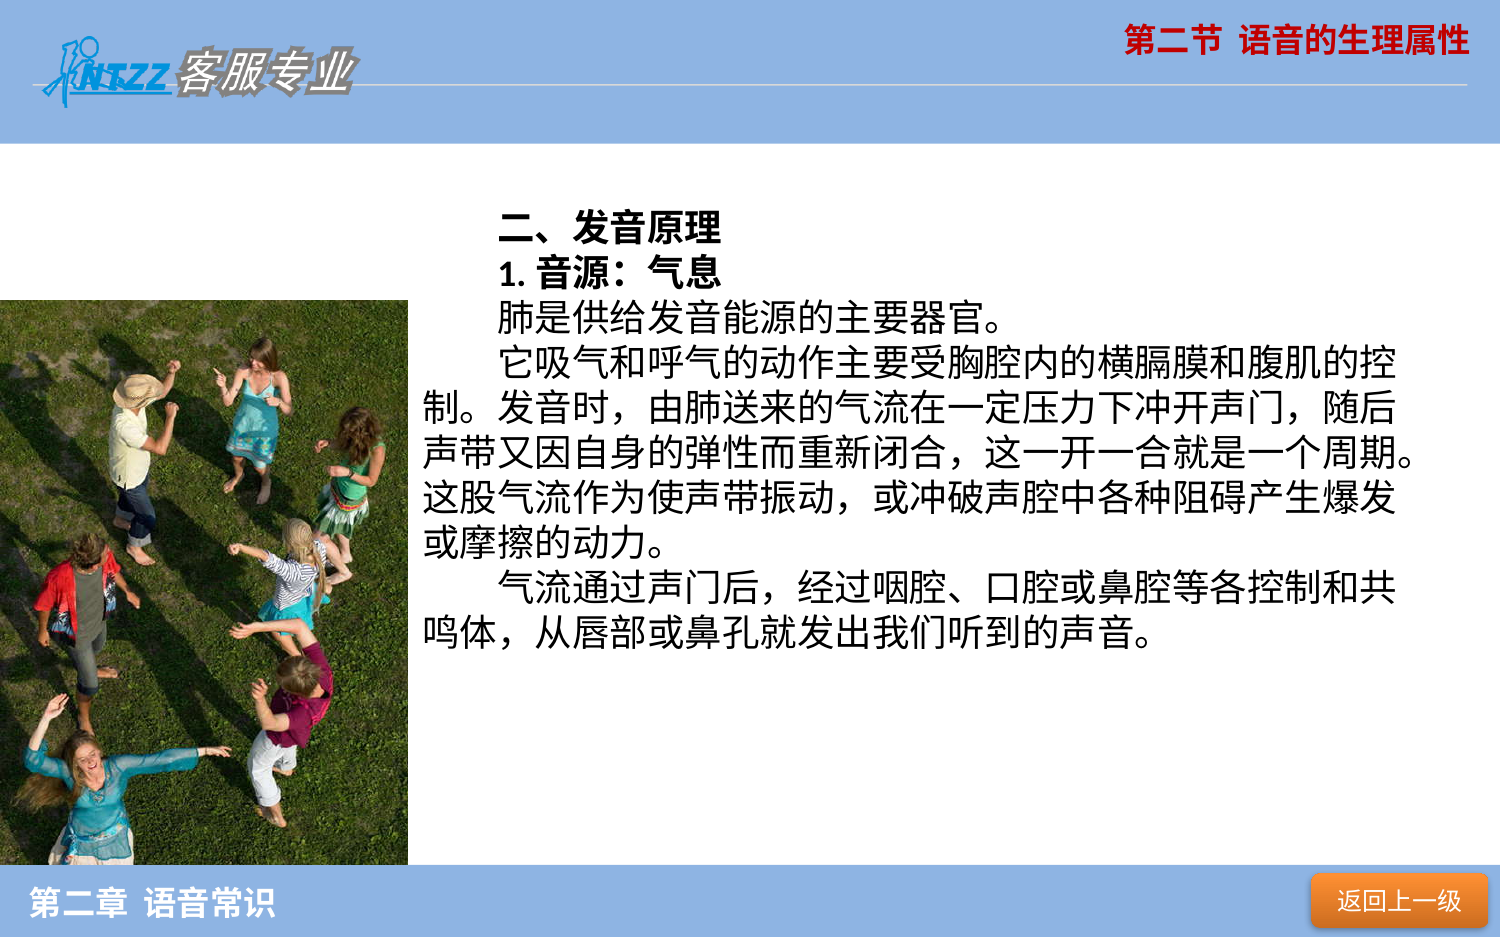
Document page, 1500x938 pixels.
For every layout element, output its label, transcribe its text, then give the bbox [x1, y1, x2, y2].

picture [82, 40, 96, 55]
text_box 第二节 语音的生理属性 [954, 13, 1483, 65]
picture [40, 36, 85, 108]
picture [74, 64, 84, 86]
picture [85, 85, 92, 91]
text_box [0, 0, 1500, 144]
text_box 返回上一级 [1311, 873, 1489, 929]
picture [74, 48, 85, 66]
text_box [0, 864, 1500, 937]
picture [63, 44, 75, 72]
picture [67, 36, 362, 108]
picture [101, 73, 111, 85]
picture [0, 300, 408, 866]
text_box 第二章 语音常识 [17, 876, 467, 928]
text_box 二、发音原理 1.音源：气息 肺是供给发音能源的主要器官。 它吸气和呼气的动作主要受胸腔内的横膈膜和腹肌的控制。发音时，由肺送来的气流在一定压力下冲开声门，随后声带又因自身的弹性而重新闭合，这一开一合就是一个周期。这股气流作为使声带振动，或冲破声腔中各种阻碍产生爆发或摩擦的动力。 气流通过声门后，经过咽腔、口腔或鼻腔等各控制和共鸣体，从唇部或鼻孔就发出我们听到的声音。 [407, 197, 1447, 662]
